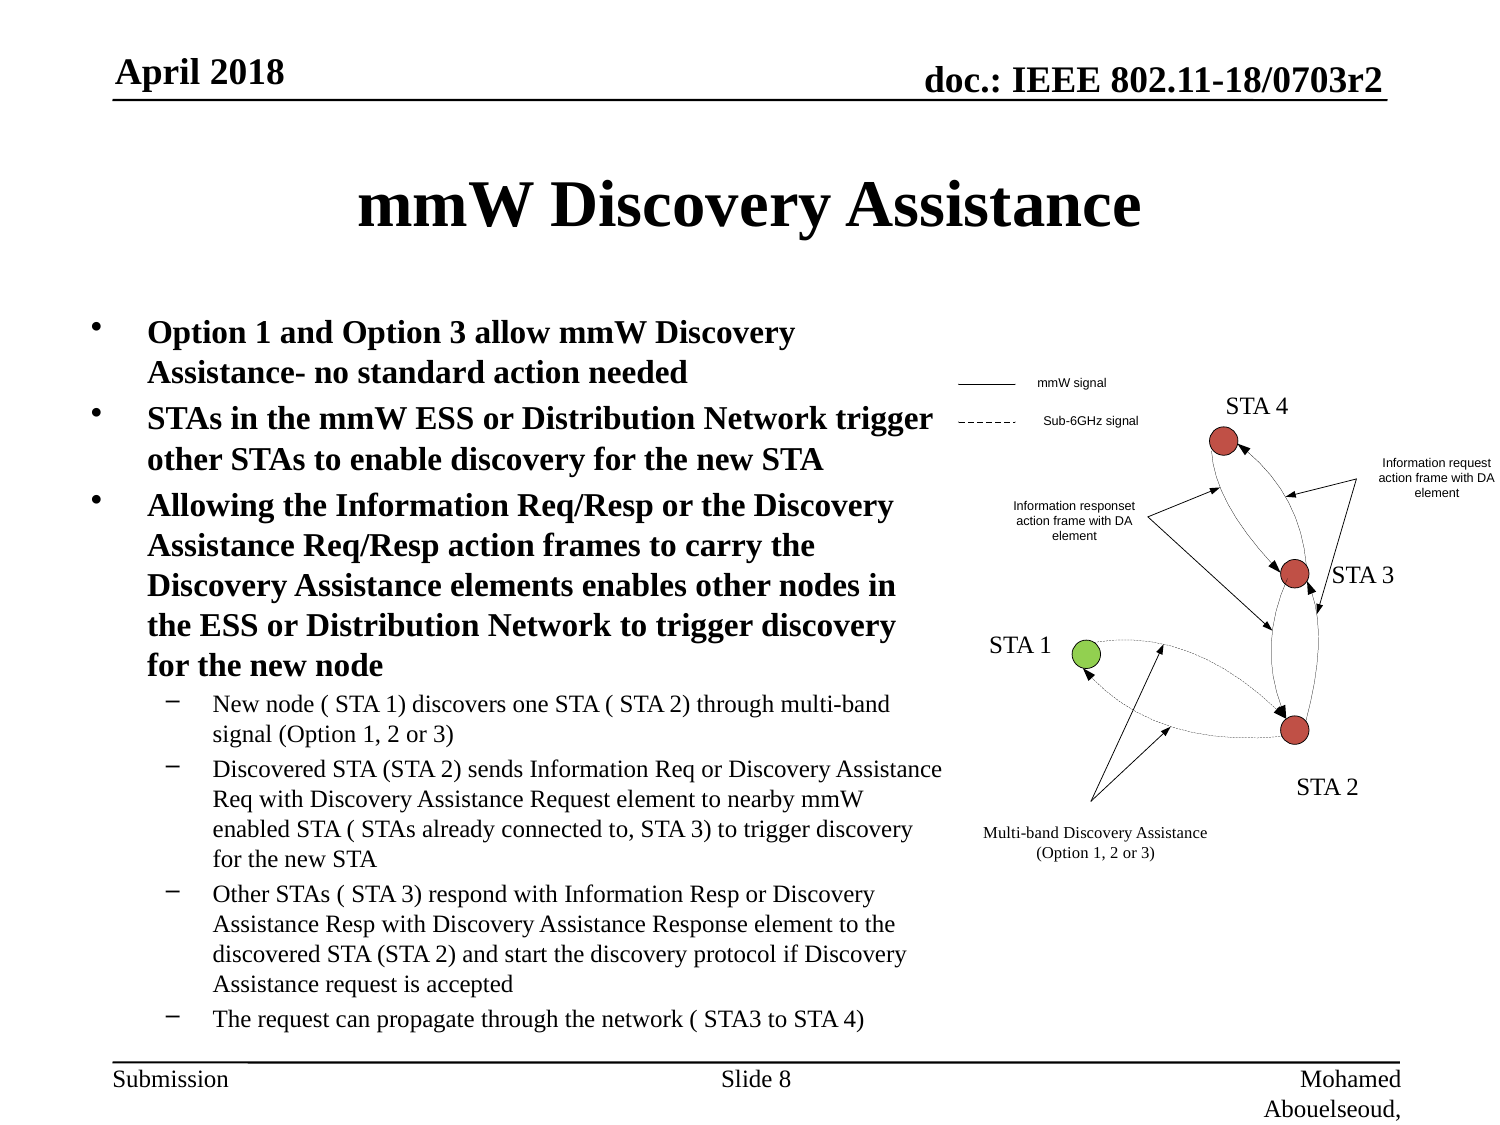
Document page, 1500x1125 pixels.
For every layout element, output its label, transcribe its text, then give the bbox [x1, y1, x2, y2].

picture [956, 373, 1500, 847]
slide_number Slide 8 [712, 1062, 800, 1093]
footer Mohamed Abouelseoud, Sony [1222, 1062, 1402, 1093]
text_box Multi-band Discovery Assistance (Option 1, 2 or 3) [964, 855, 1227, 869]
title mmW Discovery Assistance [112, 112, 1388, 288]
list Option 1 and Option 3 allow mmW Discovery Assistance- no standard action needed STAs in the mmW ESS or Distribution Network trigger other STAs to enable discovery for the new STA Allowing the Information Req/Resp or the Discovery Assistance Req/Resp action frames to carry the Discovery Assistance elements enables other nodes in the ESS or Distribution Network to trigger discovery for the new node New node ( STA 1) discovers one STA ( STA 2) through multi-band signal (Option 1, 2 or 3) Discovered STA (STA 2) sends Information Req or Discovery Assistance Req with Discovery Assistance Request element to nearby mmW enabled STA ( STAs already connected to, STA 3) to trigger discovery for the new STA Other STAs ( STA 3) respond with Information Resp or Discovery Assistance Resp with Discovery Assistance Response element to the discovered STA (STA 2) and start the discovery protocol if Discovery Assistance request is accepted The request can propagate through the network ( STA3 to STA 4) [75, 302, 962, 978]
